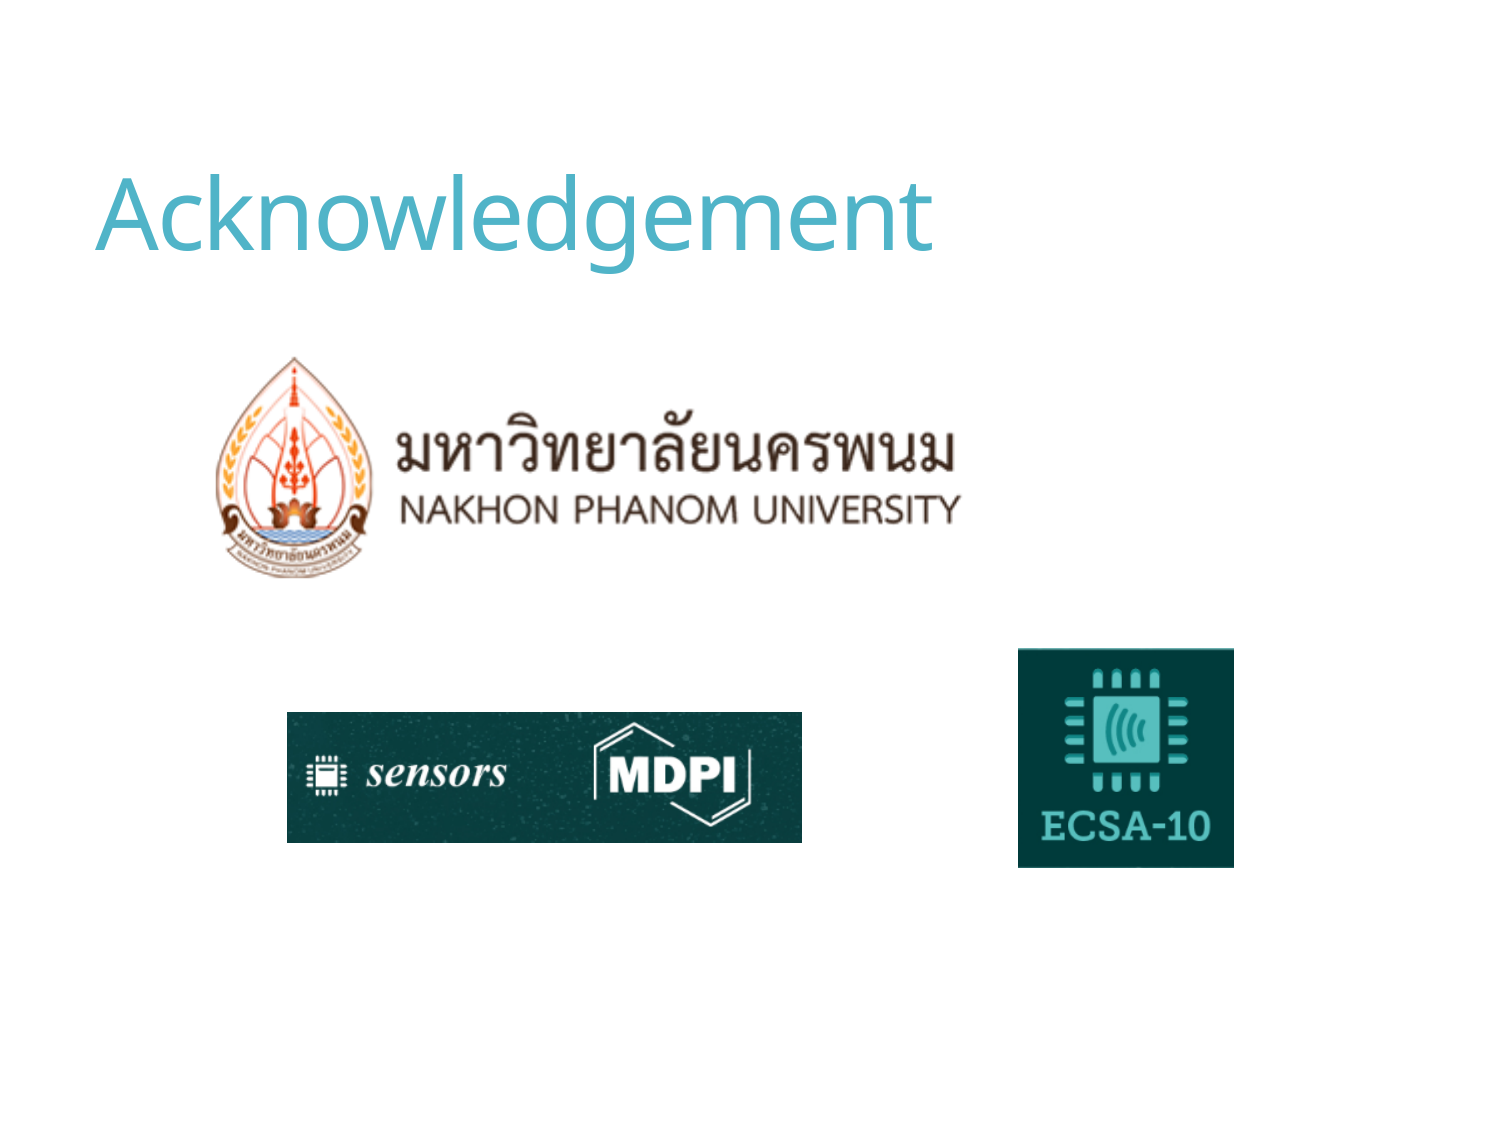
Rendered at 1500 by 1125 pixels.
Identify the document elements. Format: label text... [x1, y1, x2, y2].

picture [1017, 648, 1234, 868]
picture [287, 712, 802, 843]
picture [209, 353, 972, 583]
title Acknowledgement [80, 81, 1407, 354]
